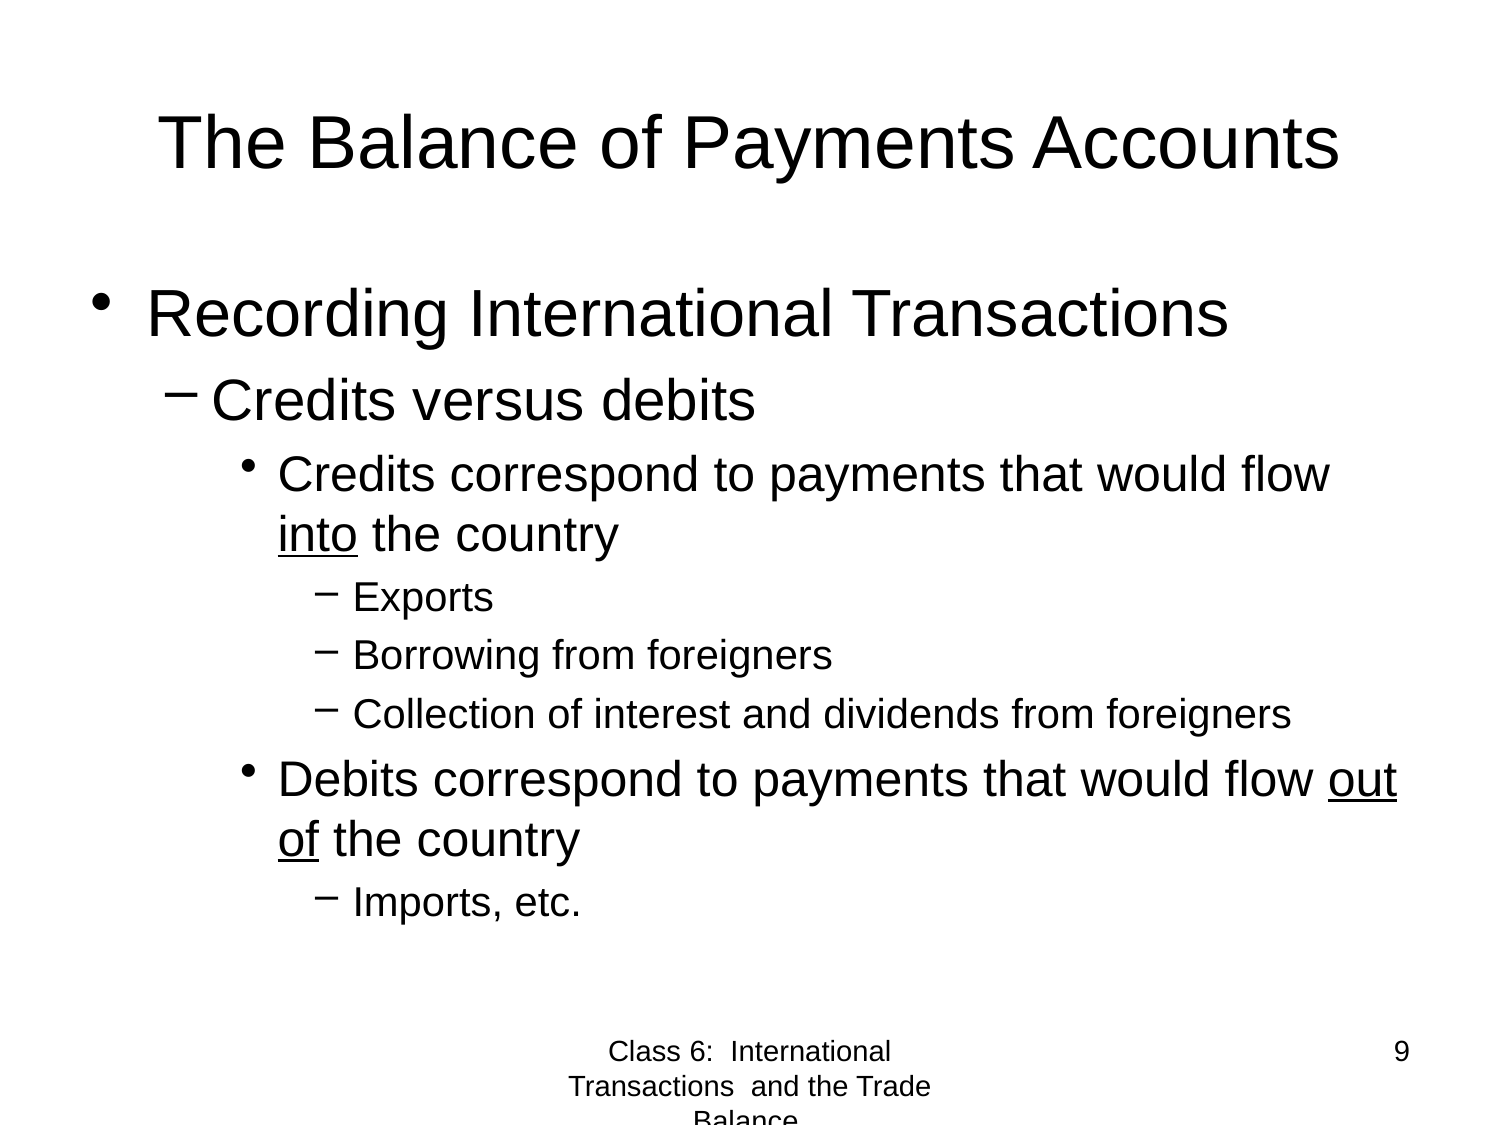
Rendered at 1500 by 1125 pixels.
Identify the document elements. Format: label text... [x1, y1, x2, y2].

title The Balance of Payments Accounts [74, 44, 1426, 233]
list Recording International Transactions Credits versus debits Credits correspond to payments that would flow into the country Exports Borrowing from foreigners Collection of interest and dividends from foreigners Debits correspond to payments that would flow out of the country Imports, etc. [74, 262, 1426, 1006]
footer Class 6: International Transactions and the Trade Balance [512, 1024, 988, 1103]
slide_number 9 [1074, 1024, 1426, 1103]
